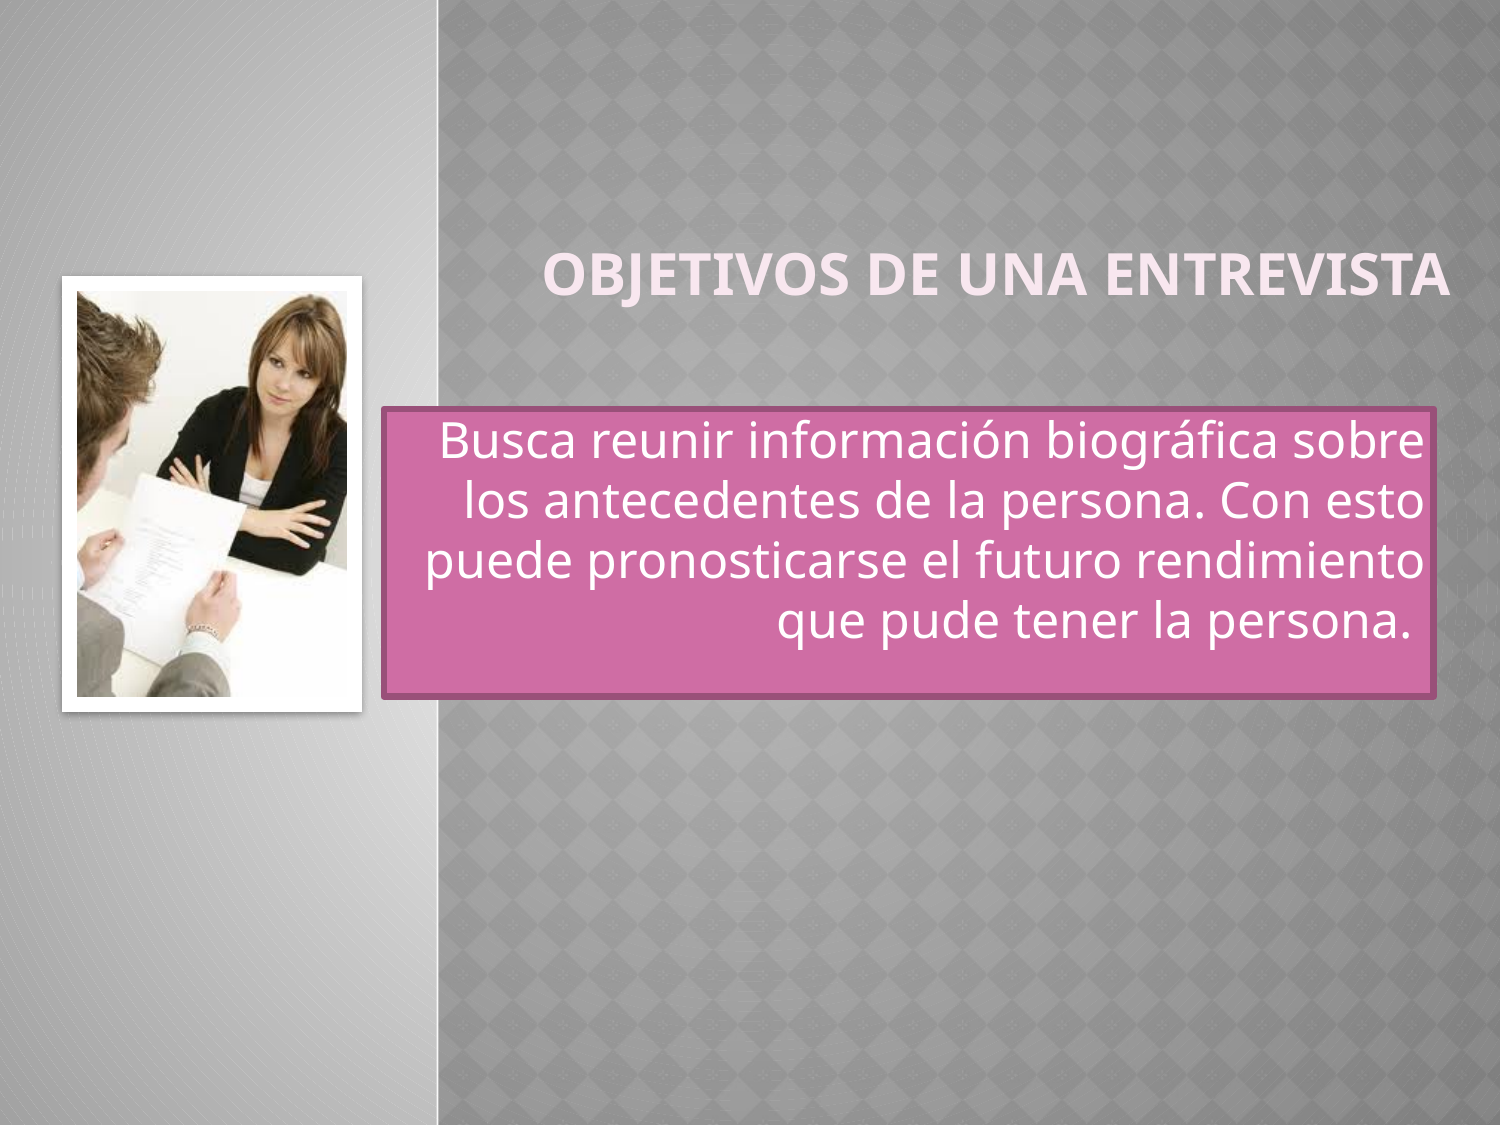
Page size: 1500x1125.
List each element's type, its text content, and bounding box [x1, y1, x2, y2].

picture [76, 290, 348, 698]
subtitle Busca reunir información biográfica sobre los antecedentes de la persona. Con esto puede pronosticarse el futuro rendimiento que pude tener la persona. [381, 406, 1437, 700]
title OBJETIVOS DE UNA ENTREVISTA [183, 66, 1458, 308]
